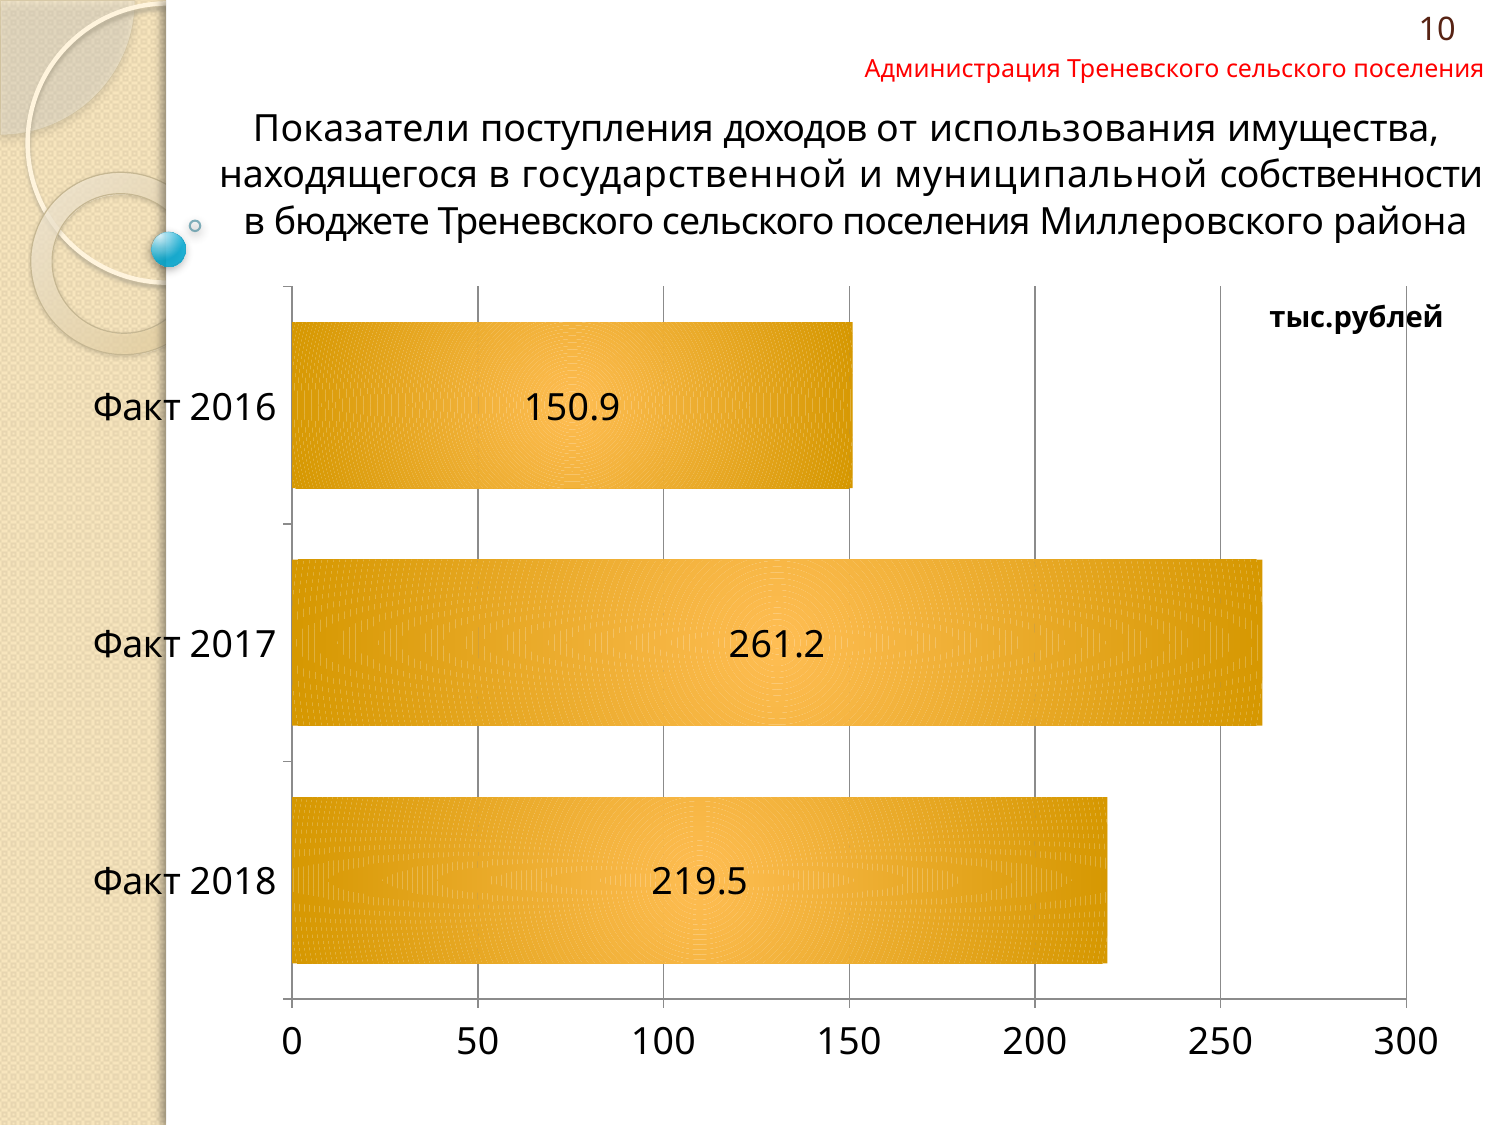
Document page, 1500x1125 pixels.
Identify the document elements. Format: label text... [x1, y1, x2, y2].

chart [64, 269, 1468, 1082]
subtitle Показатели поступления доходов от использования имущества, находящегося в государственной и муниципальной собственности в бюджете Треневского сельского поселения Миллеровского района [200, 101, 1500, 279]
title 10 [1399, 0, 1471, 54]
footer Администрация Треневского сельского поселения [549, 54, 1500, 90]
